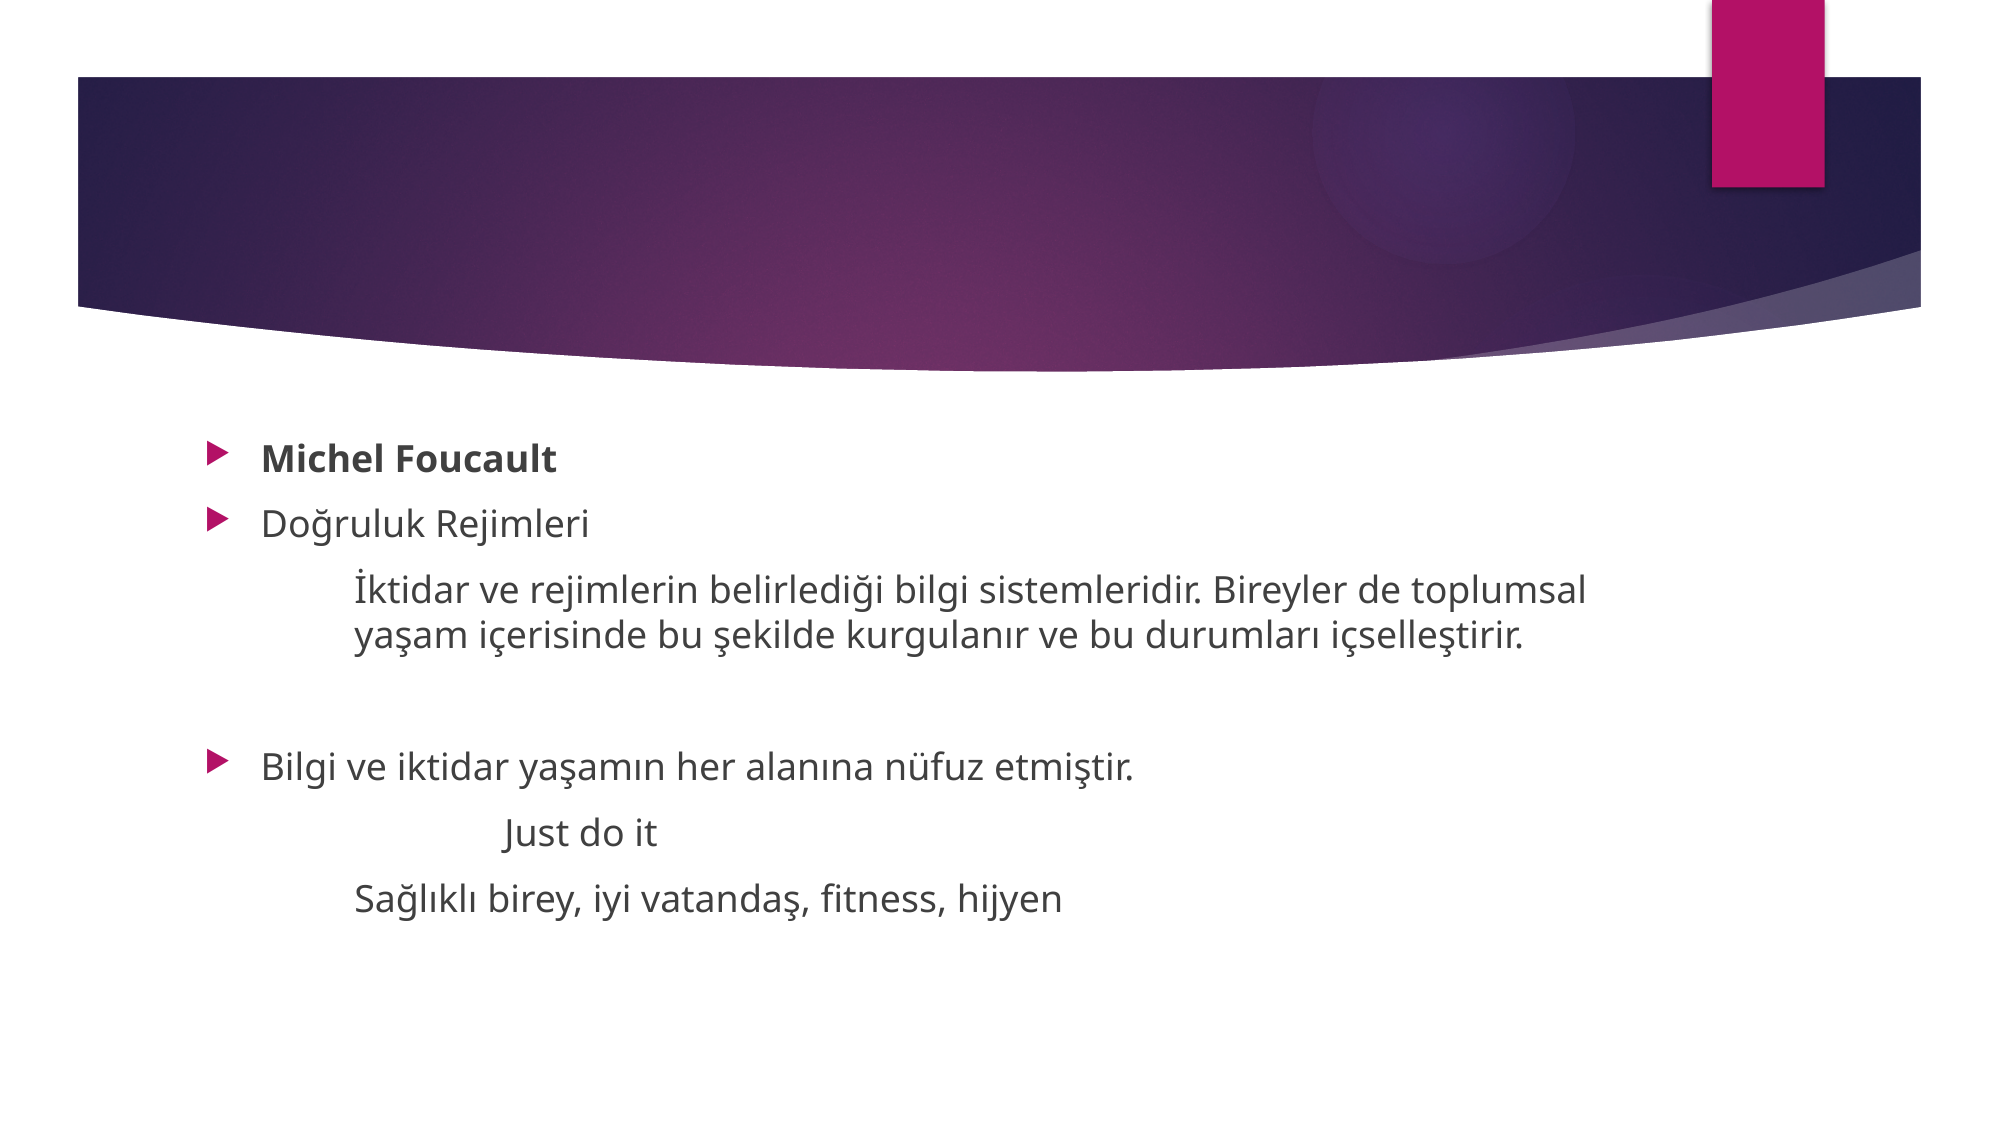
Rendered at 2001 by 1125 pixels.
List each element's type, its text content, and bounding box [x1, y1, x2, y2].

list Michel Foucault Doğruluk Rejimleri İktidar ve rejimlerin belirlediği bilgi sistemleridir. Bireyler de toplumsal yaşam içerisinde bu şekilde kurgulanır ve bu durumları içselleştirir. Bilgi ve iktidar yaşamın her alanına nüfuz etmiştir. Just do it Sağlıklı birey, iyi vatandaş, fitness, hijyen [189, 427, 1638, 988]
